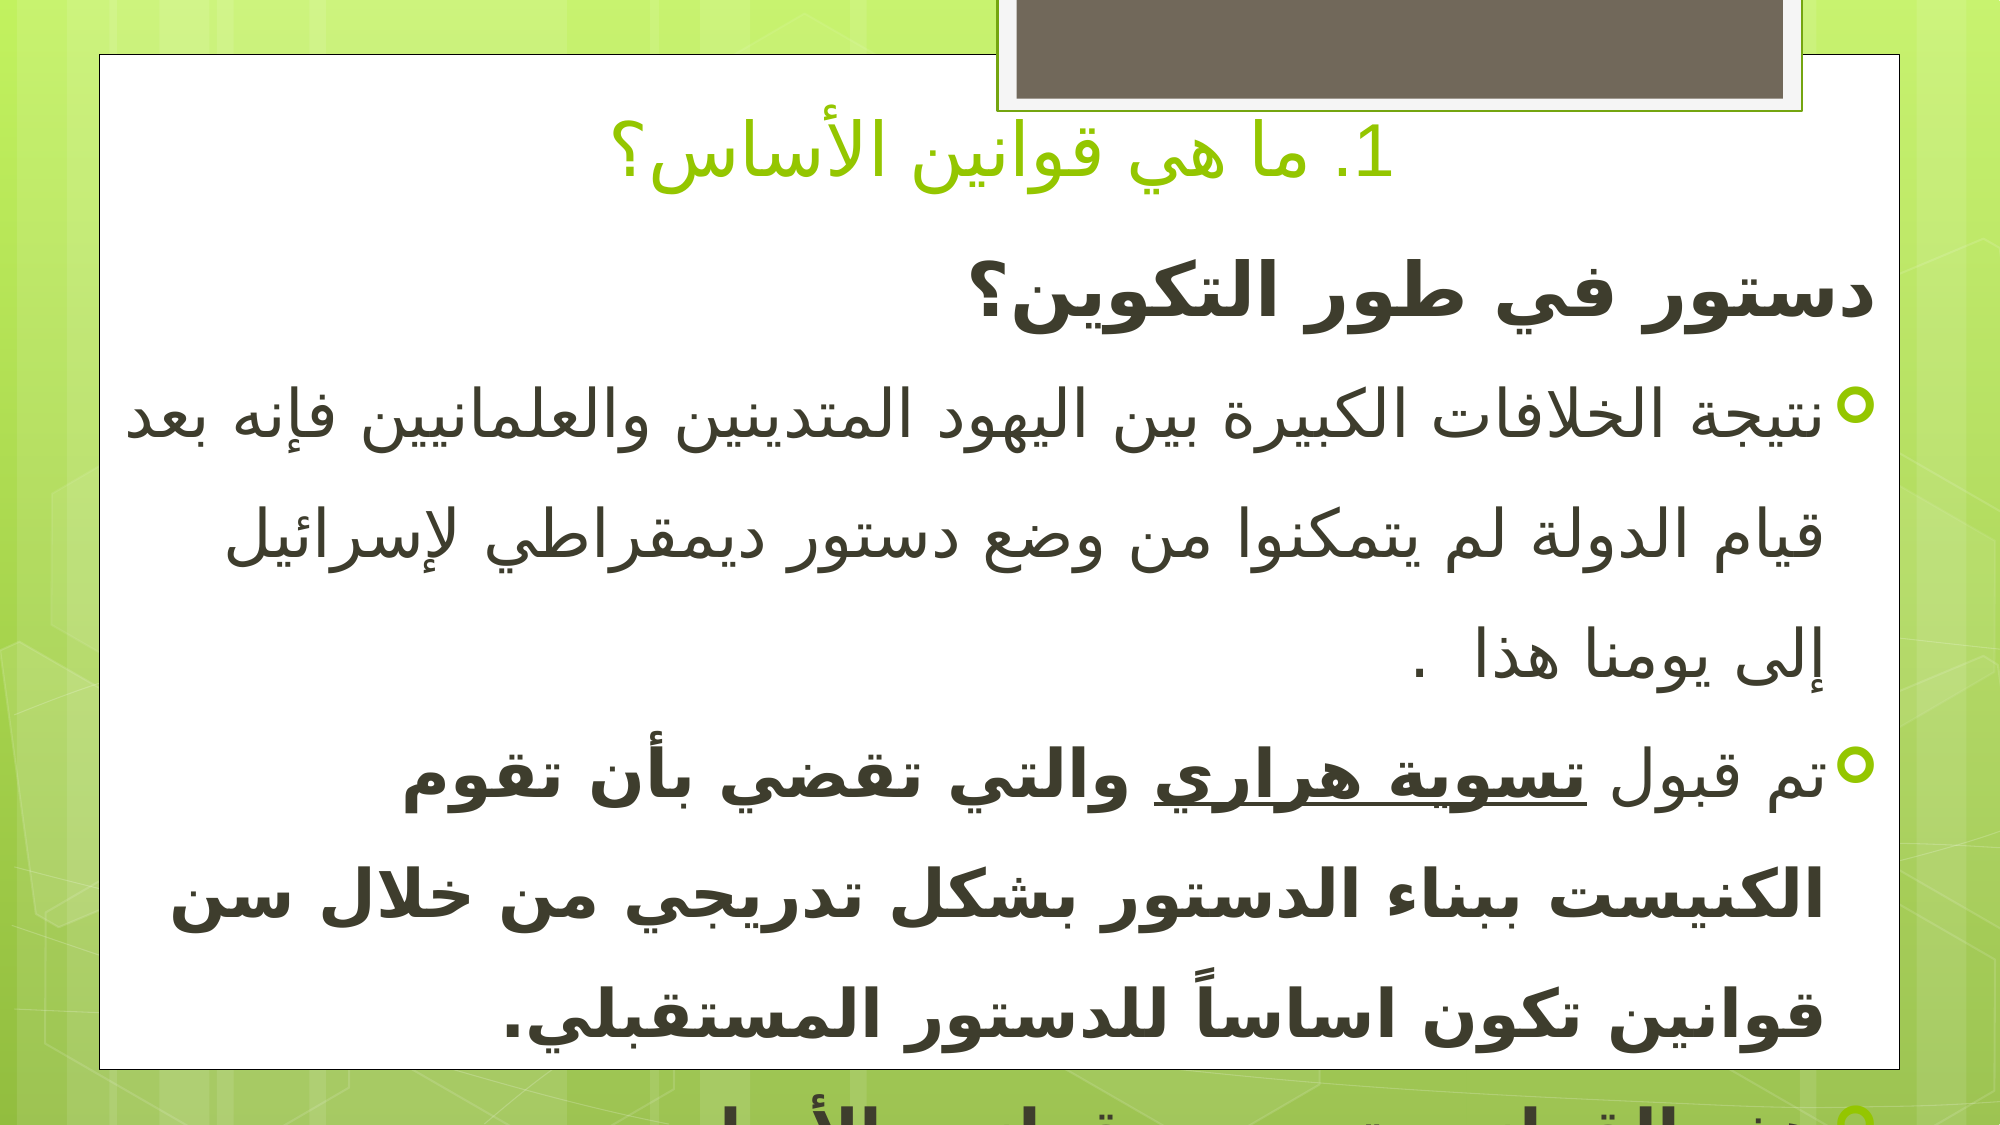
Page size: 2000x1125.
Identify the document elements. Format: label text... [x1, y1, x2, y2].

title 1. ما هي قوانين الأساس؟ [144, 100, 1860, 186]
list دستور في طور التكوين؟ نتيجة الخلافات الكبيرة بين اليهود المتدينين والعلمانيين فإنه بعد قيام الدولة لم يتمكنوا من وضع دستور ديمقراطي لإسرائيل إلى يومنا هذا . تم قبول تسوية هراري والتي تقضي بأن تقوم الكنيست ببناء الدستور بشكل تدريجي من خلال سن قوانين تكون اساساً للدستور المستقبلي. هذه القوانين تسمى بقوانين الأساس. [103, 186, 1899, 1094]
